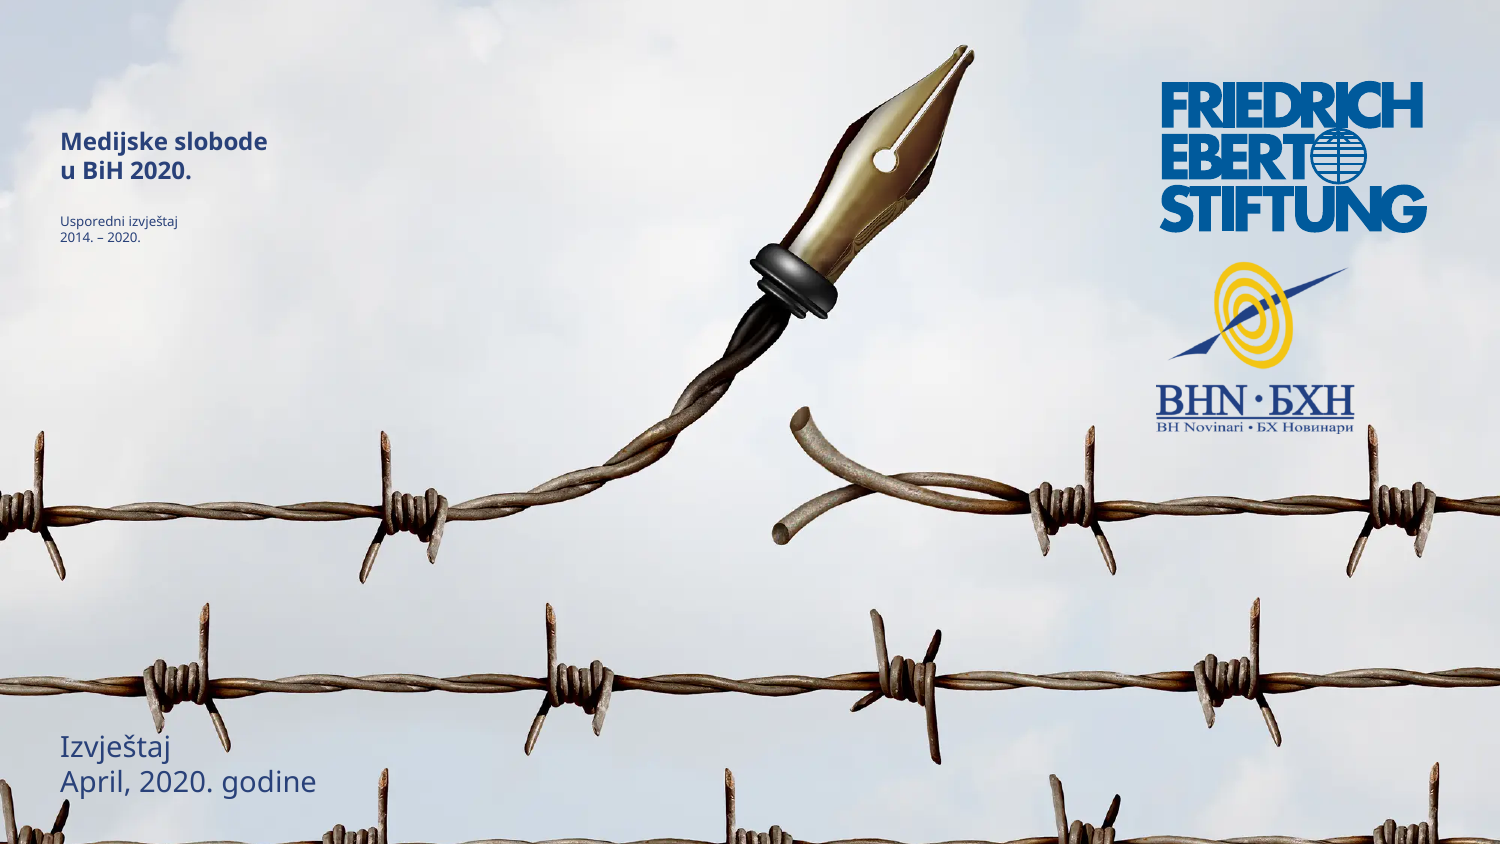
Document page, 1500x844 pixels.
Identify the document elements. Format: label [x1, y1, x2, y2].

text_box [1156, 77, 1429, 236]
picture [0, 0, 1500, 844]
